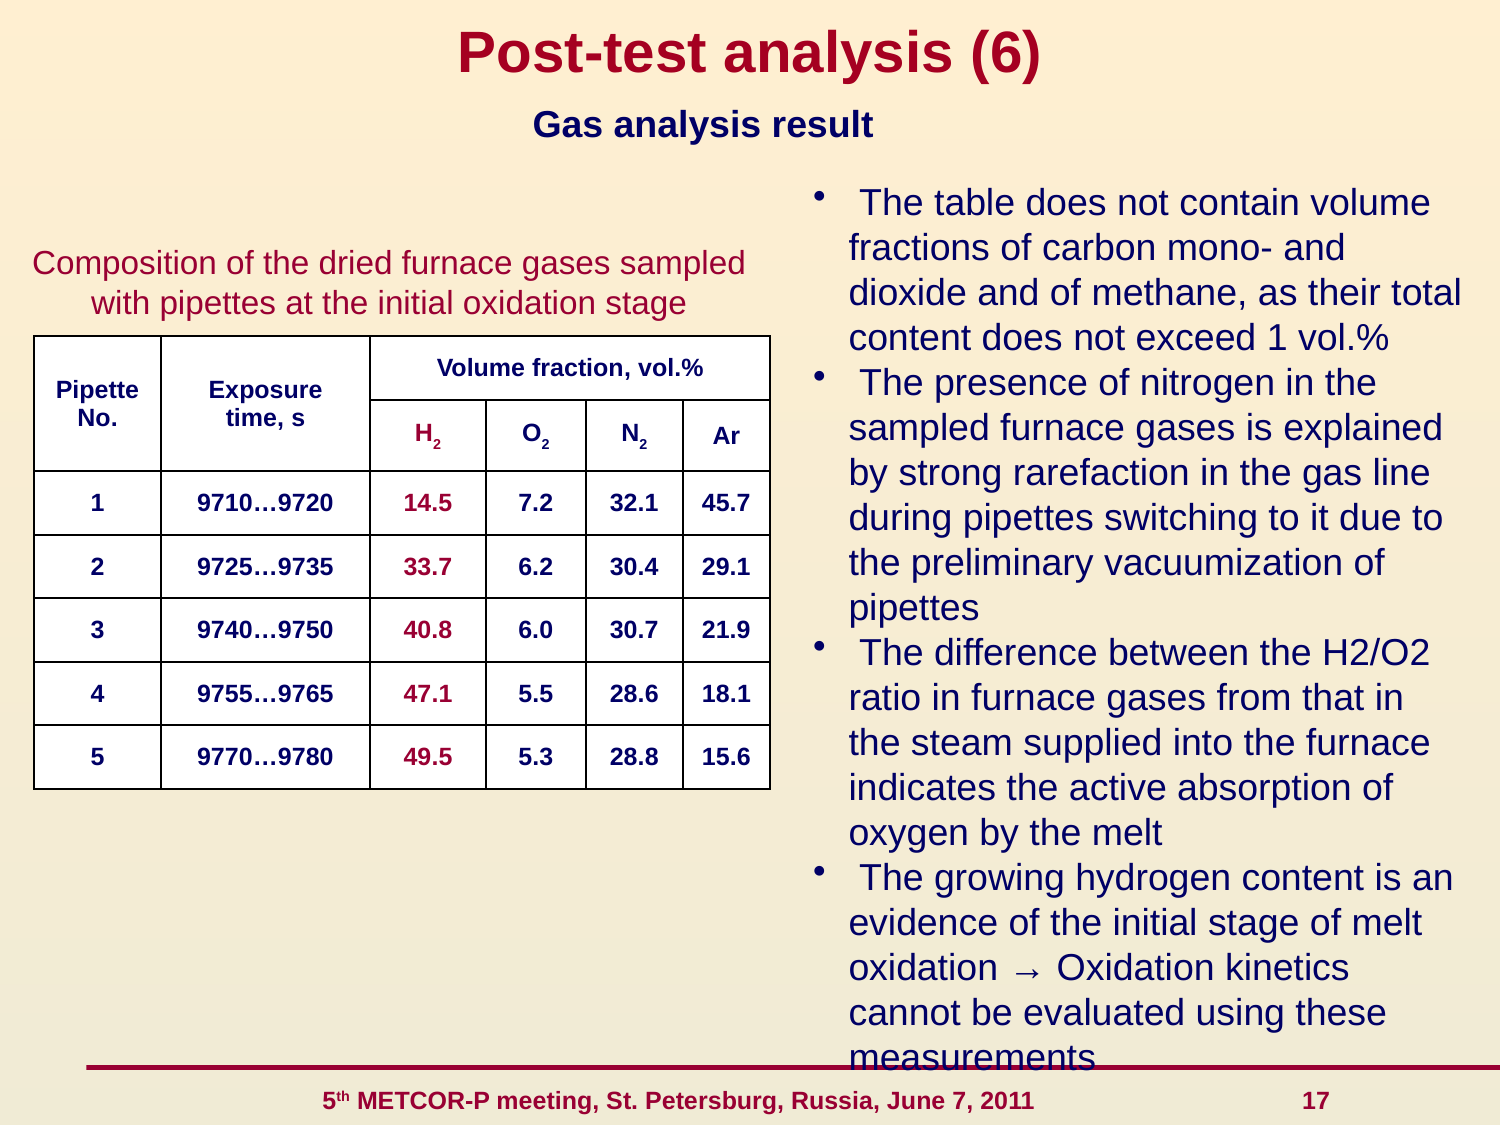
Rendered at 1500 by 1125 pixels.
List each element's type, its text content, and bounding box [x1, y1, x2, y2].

table_cell 9770…9780 [162, 726, 369, 788]
table_cell 9755…9765 [162, 663, 369, 724]
text_box The table does not contain volume fractions of carbon mono- and dioxide and of methane, as their total content does not exceed 1 vol.% The presence of nitrogen in the sampled furnace gases is explained by strong rarefaction in the gas line during pipettes switching to it due to the preliminary vacuumization of pipettes The difference between the H2/O2 ratio in furnace gases from that in the steam supplied into the furnace indicates the active absorption of oxygen by the melt The growing hydrogen content is an evidence of the initial stage of melt oxidation → Oxidation kinetics cannot be evaluated using these measurements [798, 170, 1478, 1043]
table_cell 6.0 [487, 599, 585, 661]
table_cell 47.1 [371, 663, 485, 724]
table_cell 6.2 [487, 536, 585, 597]
table_cell 30.4 [587, 536, 682, 597]
table_header Pipette No. [35, 337, 160, 470]
table_cell 9725…9735 [162, 536, 369, 597]
table_cell 1 [35, 472, 160, 534]
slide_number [300, 1061, 1377, 1125]
table_cell 3 [35, 599, 160, 661]
table_cell 2 [35, 536, 160, 597]
table_cell 28.8 [587, 726, 682, 788]
table_cell H2 [371, 401, 485, 470]
table_header Volume fraction, vol.% [371, 337, 769, 399]
table_cell 49.5 [371, 726, 485, 788]
table_cell 14.5 [371, 472, 485, 534]
table_cell 30.7 [587, 599, 682, 661]
table_cell 18.1 [684, 663, 769, 724]
table_cell 40.8 [371, 599, 485, 661]
table_cell 7.2 [487, 472, 585, 534]
table_cell 33.7 [371, 536, 485, 597]
text_box Composition of the dried furnace gases sampled with pipettes at the initial oxidation stage [0, 233, 780, 320]
table_cell 5.3 [487, 726, 585, 788]
table_cell 45.7 [684, 472, 769, 534]
table_cell N2 [587, 401, 682, 470]
table_cell 29.1 [684, 536, 769, 597]
table_header Exposure time, s [162, 337, 369, 470]
table_cell Ar [684, 401, 769, 470]
title Post-test analysis (6) [0, 0, 1500, 98]
table_cell 9740…9750 [162, 599, 369, 661]
table_cell 15.6 [684, 726, 769, 788]
table_cell 21.9 [684, 599, 769, 661]
table_cell 5.5 [487, 663, 585, 724]
table_cell 9710…9720 [162, 472, 369, 534]
table_cell 4 [35, 663, 160, 724]
text_box Gas analysis result [387, 95, 1019, 150]
table_cell 32.1 [587, 472, 682, 534]
table_cell O2 [487, 401, 585, 470]
table_cell 28.6 [587, 663, 682, 724]
table_cell 5 [35, 726, 160, 788]
